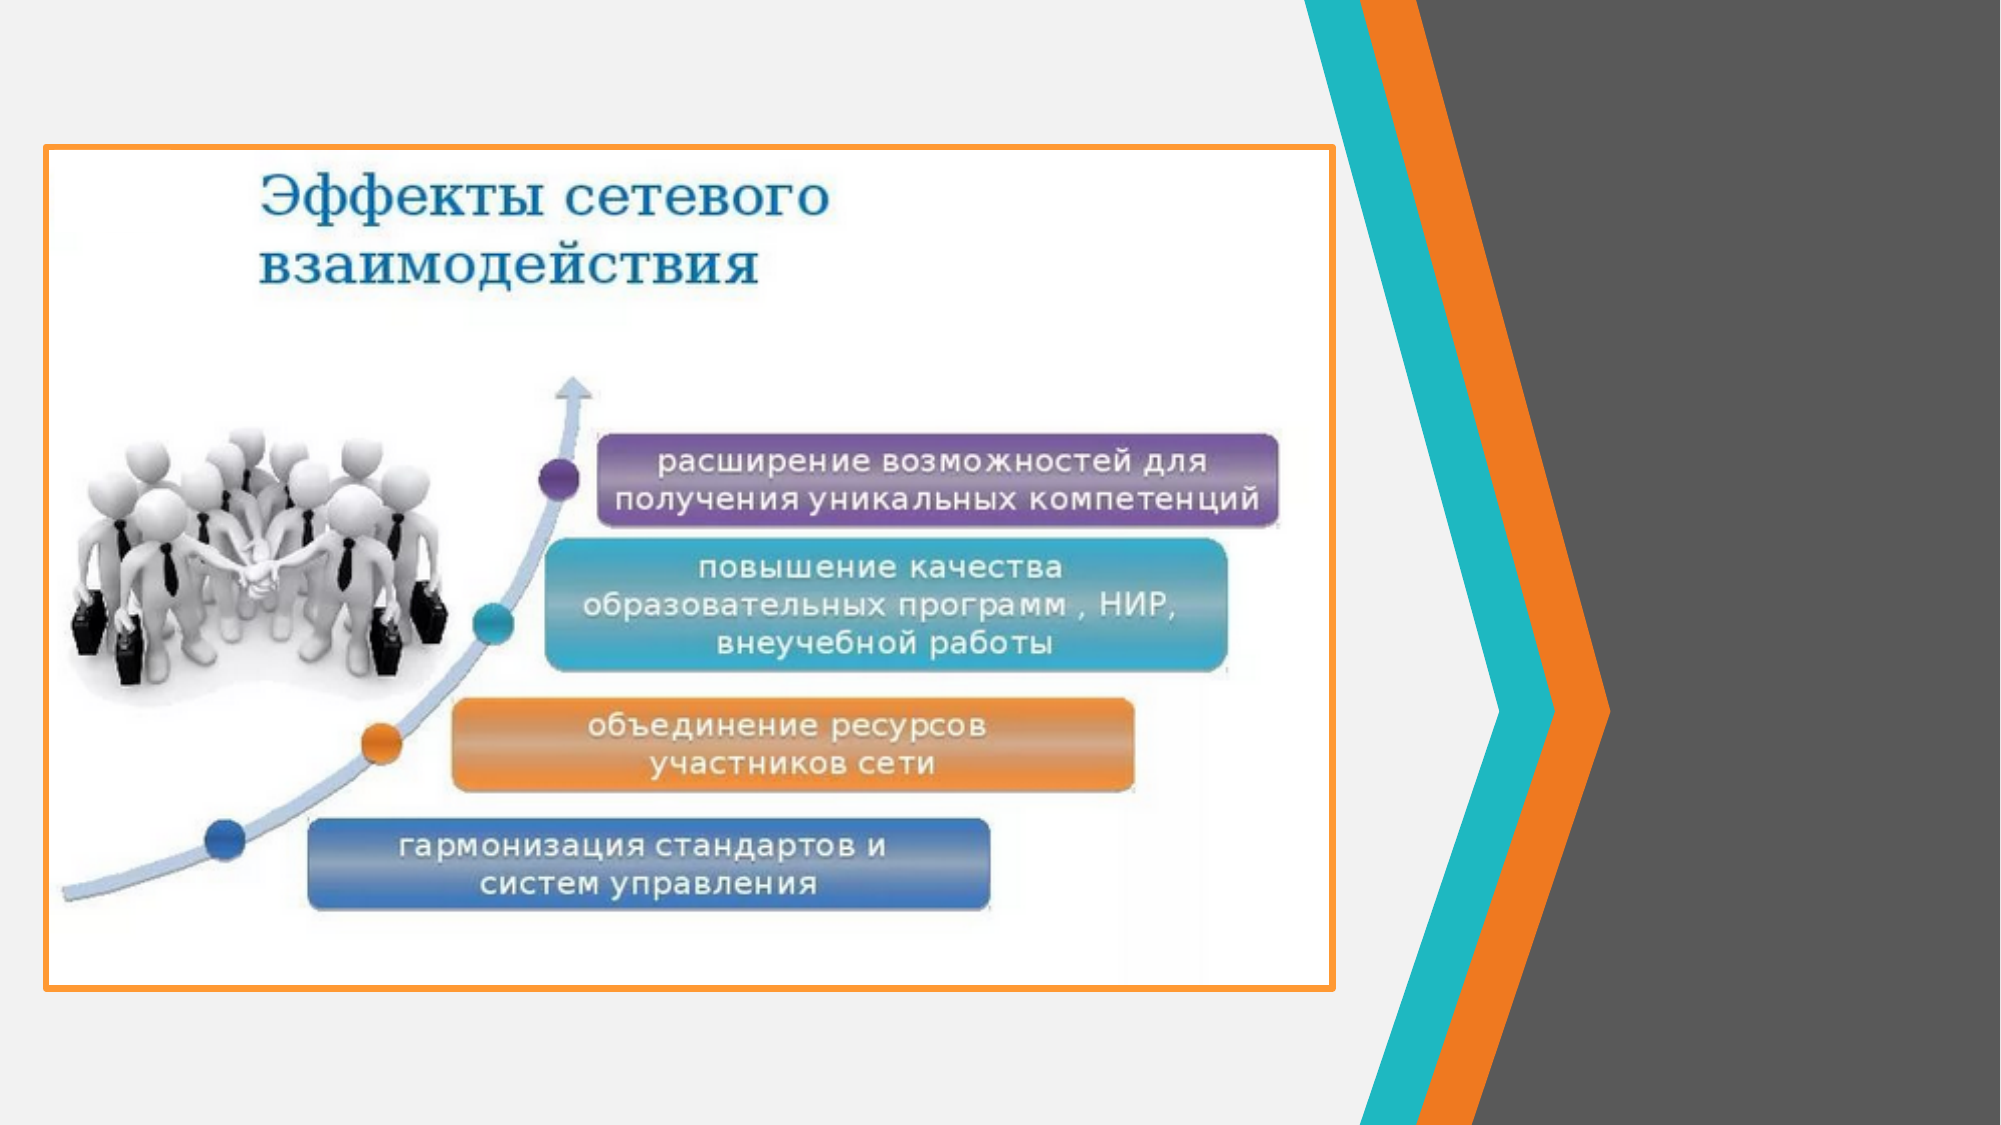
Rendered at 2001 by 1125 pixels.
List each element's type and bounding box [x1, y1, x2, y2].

picture [49, 149, 1330, 986]
